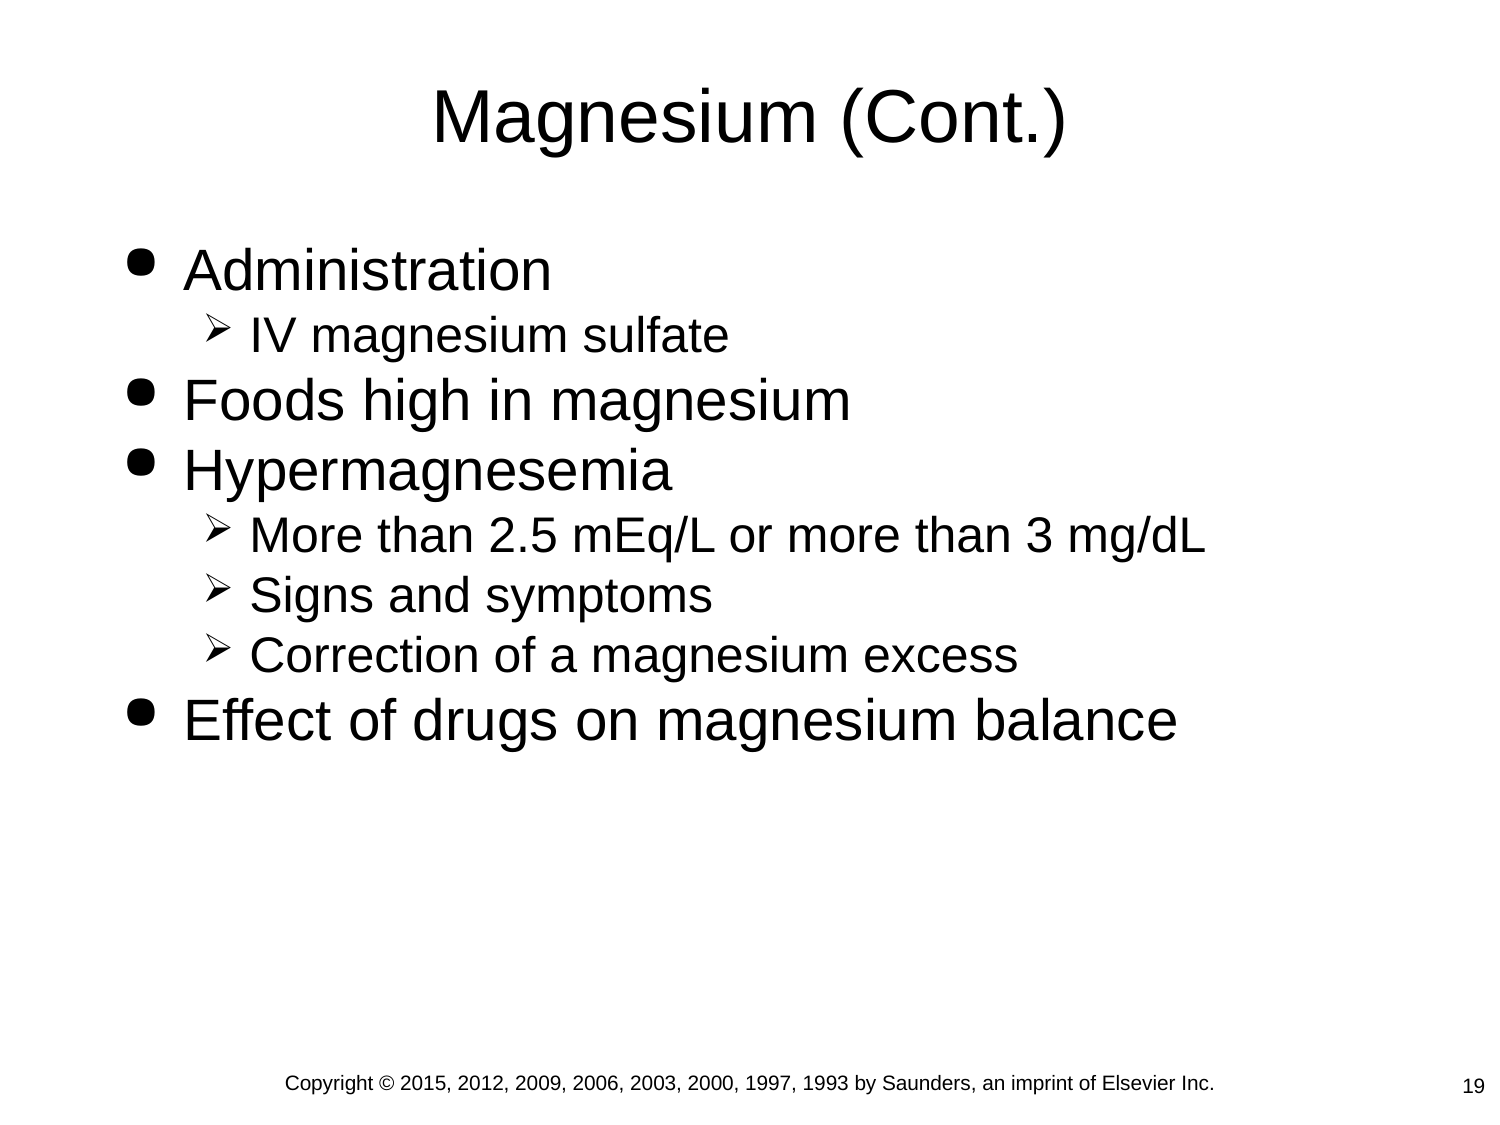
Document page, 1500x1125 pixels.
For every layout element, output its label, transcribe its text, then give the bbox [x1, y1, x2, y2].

title Magnesium (Cont.) [112, 0, 1388, 224]
list Administration IV magnesium sulfate Foods high in magnesium Hypermagnesemia More than 2.5 mEq/L or more than 3 mg/dL Signs and symptoms Correction of a magnesium excess Effect of drugs on magnesium balance [112, 224, 1388, 850]
slide_number 19 [1235, 1065, 1500, 1125]
footer Copyright © 2015, 2012, 2009, 2006, 2003, 2000, 1997, 1993 by Saunders, an imprint of Elsevier Inc. [265, 1062, 1235, 1125]
